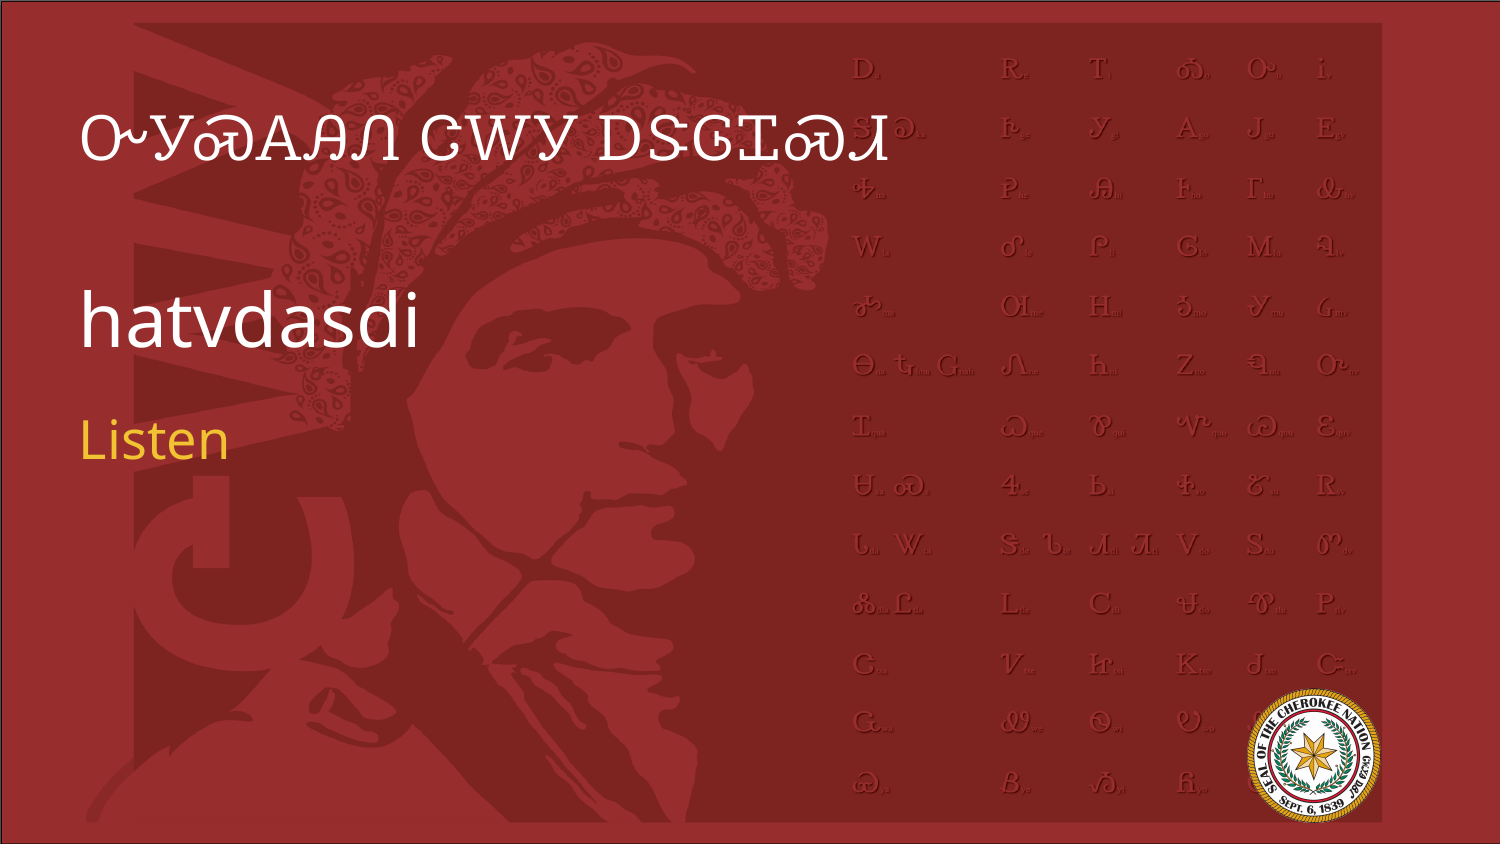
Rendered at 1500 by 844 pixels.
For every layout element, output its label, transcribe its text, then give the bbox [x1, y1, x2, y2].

list hatvdasdi Listen [63, 244, 1207, 771]
picture [0, 0, 1500, 844]
title ᏅᎩᏍᎪᎯᏁ ᏣᎳᎩ ᎠᏕᎶᏆᏍᏗ [63, 75, 1437, 188]
